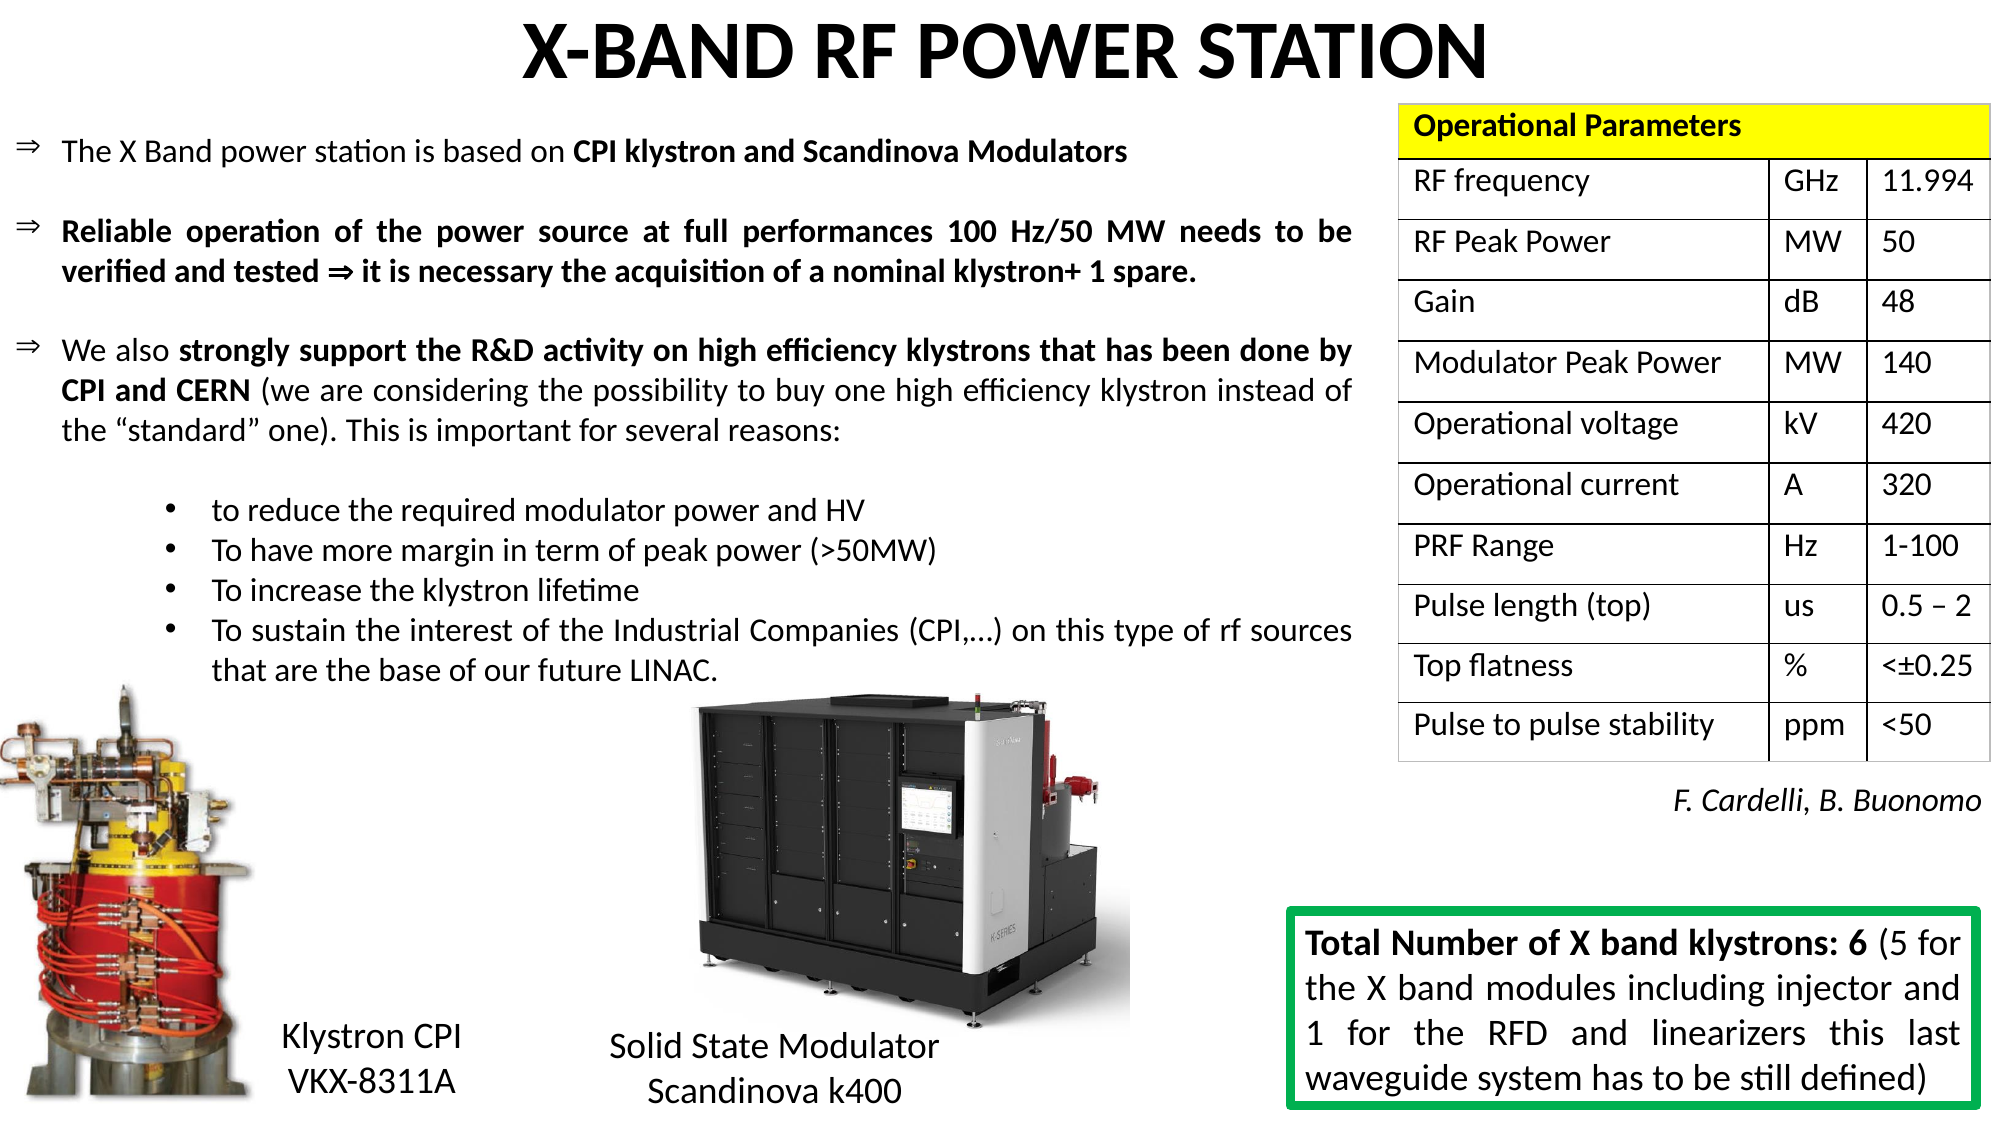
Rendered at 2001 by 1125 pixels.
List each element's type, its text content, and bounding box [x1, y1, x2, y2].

table_cell RF Peak Power [1399, 220, 1768, 279]
table_cell 140 [1868, 342, 1989, 401]
table_cell kV [1770, 403, 1866, 462]
table_cell 0.5 – 2 [1868, 585, 1989, 643]
table_cell 1-100 [1868, 525, 1989, 584]
table_cell ppm [1770, 703, 1866, 761]
text_box The X Band power station is based on CPI klystron and Scandinova Modulators Reliable operation of the power source at full performances 100 Hz/50 MW needs to be verified and tested  it is necessary the acquisition of a nominal klystron+ 1 spare. We also strongly support the R&D activity on high efficiency klystrons that has been done by CPI and CERN (we are considering the possibility to buy one high efficiency klystron instead of the “standard” one). This is important for several reasons: to reduce the required modulator power and HV To have more margin in term of peak power (>50MW) To increase the klystron lifetime To sustain the interest of the Industrial Companies (CPI,…) on this type of rf sources that are the base of our future LINAC. [0, 121, 1370, 696]
table_cell Hz [1770, 525, 1866, 584]
table_cell PRF Range [1399, 525, 1768, 584]
table_cell us [1770, 585, 1866, 643]
table_cell GHz [1770, 160, 1866, 219]
table_cell 320 [1868, 464, 1989, 523]
table_cell % [1770, 644, 1866, 702]
table_cell Top flatness [1399, 644, 1768, 702]
text_box F. Cardelli, B. Buonomo [1658, 770, 1998, 825]
table_cell Pulse to pulse stability [1399, 703, 1768, 761]
table_cell Modulator Peak Power [1399, 342, 1768, 401]
table_cell Operational current [1399, 464, 1768, 523]
picture [679, 663, 1130, 1043]
table_cell 420 [1868, 403, 1989, 462]
table_cell MW [1770, 342, 1866, 401]
table_cell Pulse length (top) [1399, 585, 1768, 643]
table_cell <±0.25 [1868, 644, 1989, 702]
table_cell 11.994 [1868, 160, 1989, 219]
table_cell 50 [1868, 220, 1989, 279]
picture [0, 679, 264, 1110]
table_header Operational Parameters [1399, 105, 1989, 158]
table_cell MW [1770, 220, 1866, 279]
text_box Total Number of X band klystrons: 6 (5 for the X band modules including injector and 1 for the RFD and linearizers this last waveguide system has to be still defined) [1290, 910, 1977, 1106]
table_cell RF frequency [1399, 160, 1768, 219]
table_cell A [1770, 464, 1866, 523]
text_box Solid State Modulator Scandinova k400 [573, 1013, 976, 1119]
table_cell 48 [1868, 281, 1989, 340]
table_cell dB [1770, 281, 1866, 340]
text_box Klystron CPI VKX-8311A [264, 1003, 510, 1109]
table_cell <50 [1868, 703, 1989, 761]
text_box X-band RF power station [507, 0, 1542, 103]
table_cell Operational voltage [1399, 403, 1768, 462]
table_cell Gain [1399, 281, 1768, 340]
